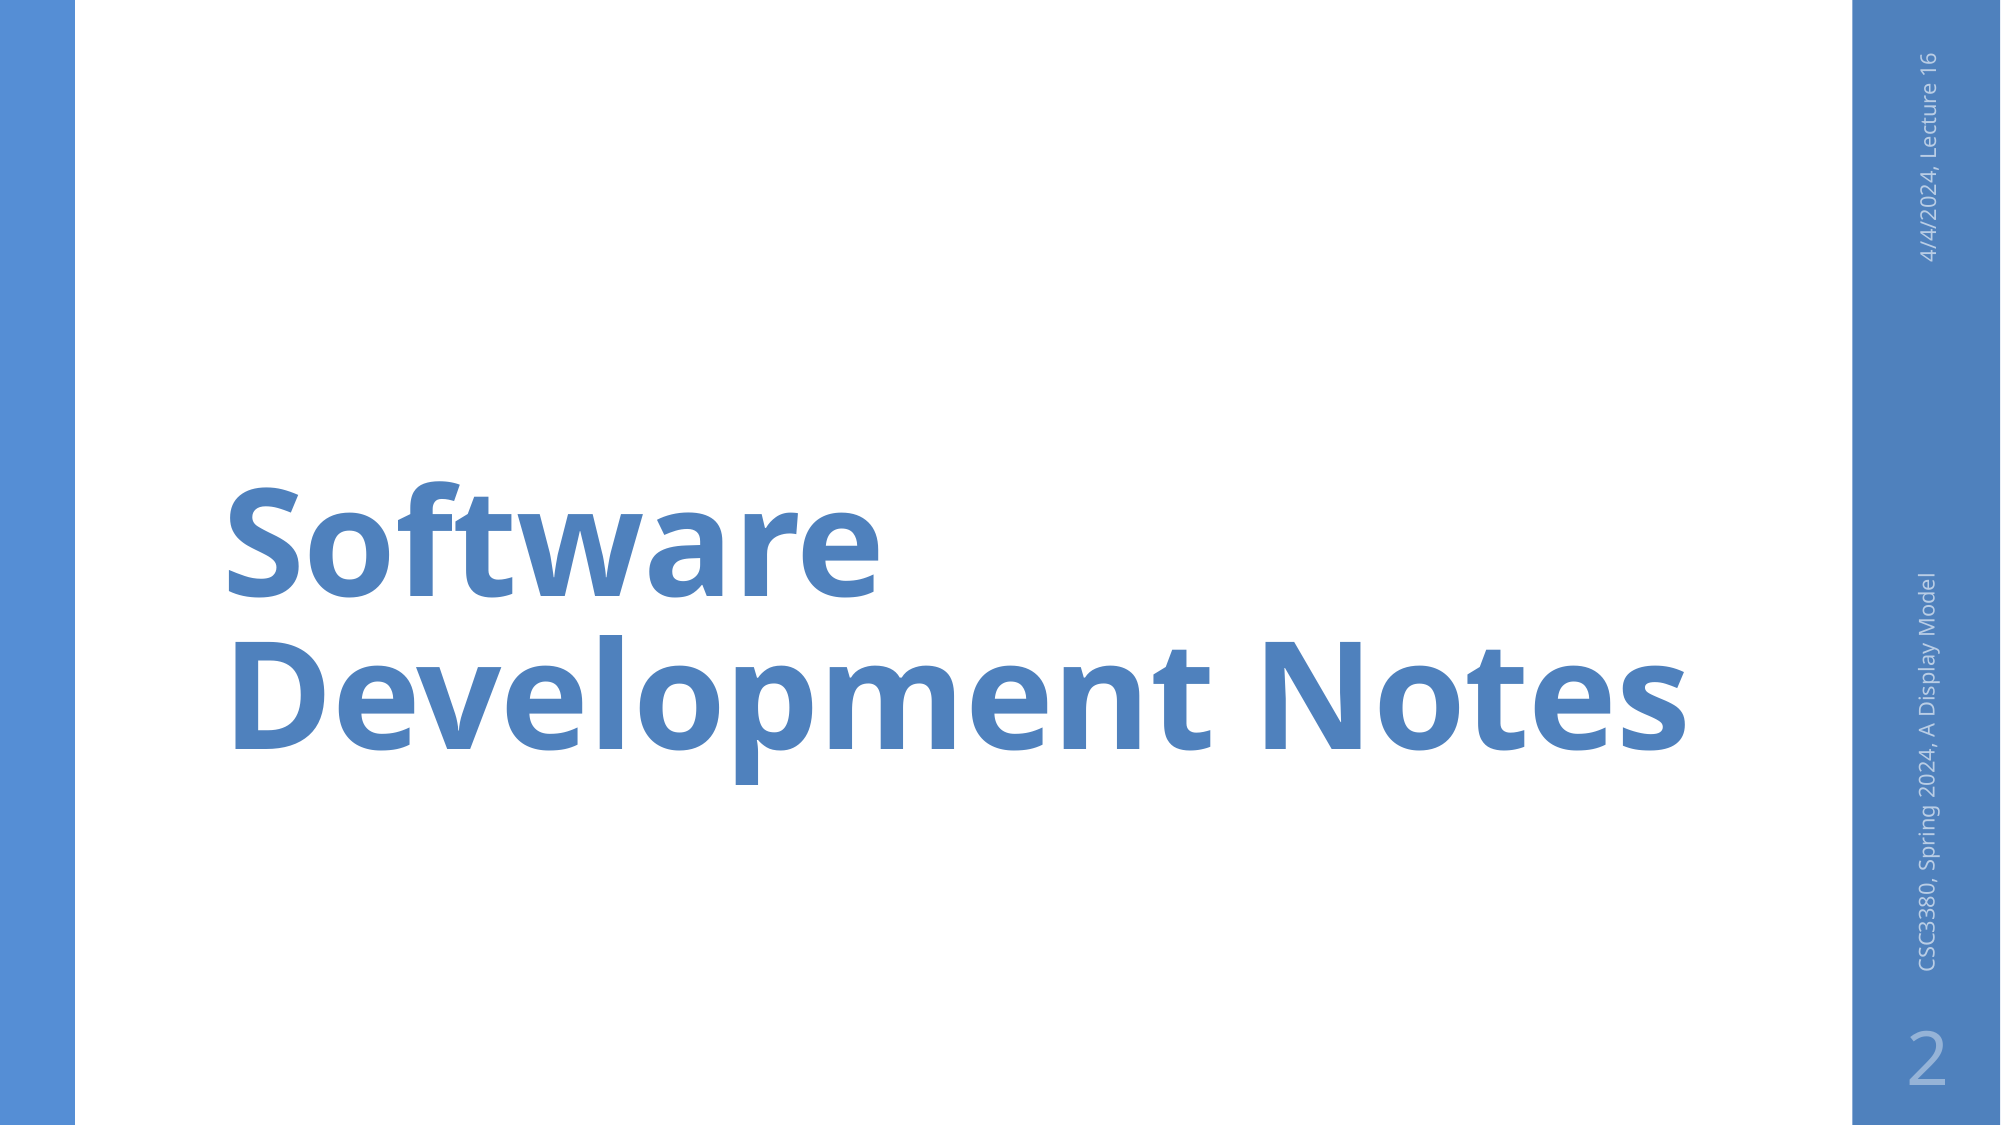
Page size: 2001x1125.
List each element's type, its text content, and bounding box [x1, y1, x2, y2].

footer CSC3380, Spring 2024, A Display Model [1897, 400, 1958, 988]
title Software Development Notes [206, 124, 1752, 788]
slide_number 2 [1852, 1012, 2000, 1110]
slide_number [1897, 37, 1958, 351]
